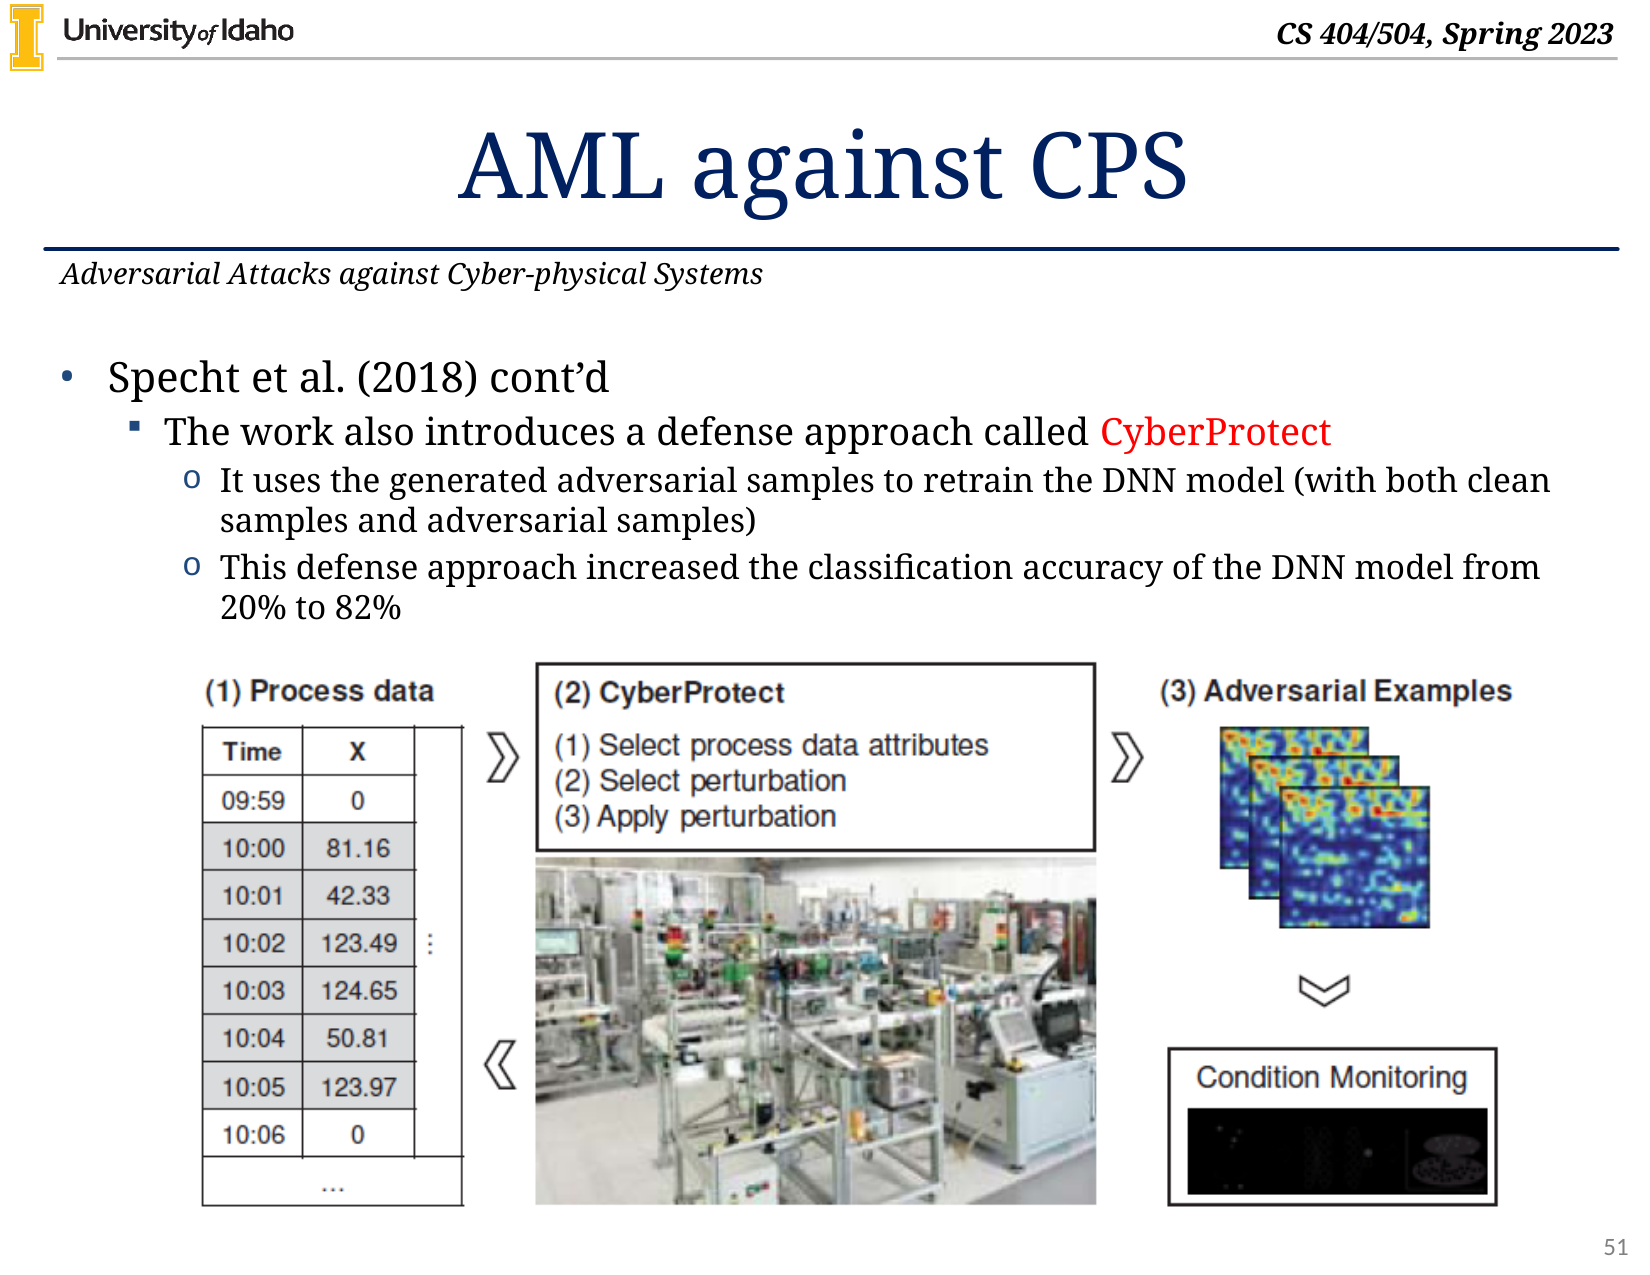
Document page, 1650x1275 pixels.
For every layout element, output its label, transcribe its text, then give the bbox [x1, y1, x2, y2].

picture [9, 4, 48, 71]
title AML against CPS [0, 75, 1650, 248]
list Specht et al. (2018) cont’d The work also introduces a defense approach called CyberProtect It uses the generated adversarial samples to retrain the DNN model (with both clean samples and adversarial samples) This defense approach increased the classification accuracy of the DNN model from 20% to 82% [45, 342, 1618, 1224]
picture [175, 649, 1532, 1217]
list Adversarial Attacks against Cyber-physical Systems [45, 247, 1062, 306]
picture [57, 2, 294, 52]
